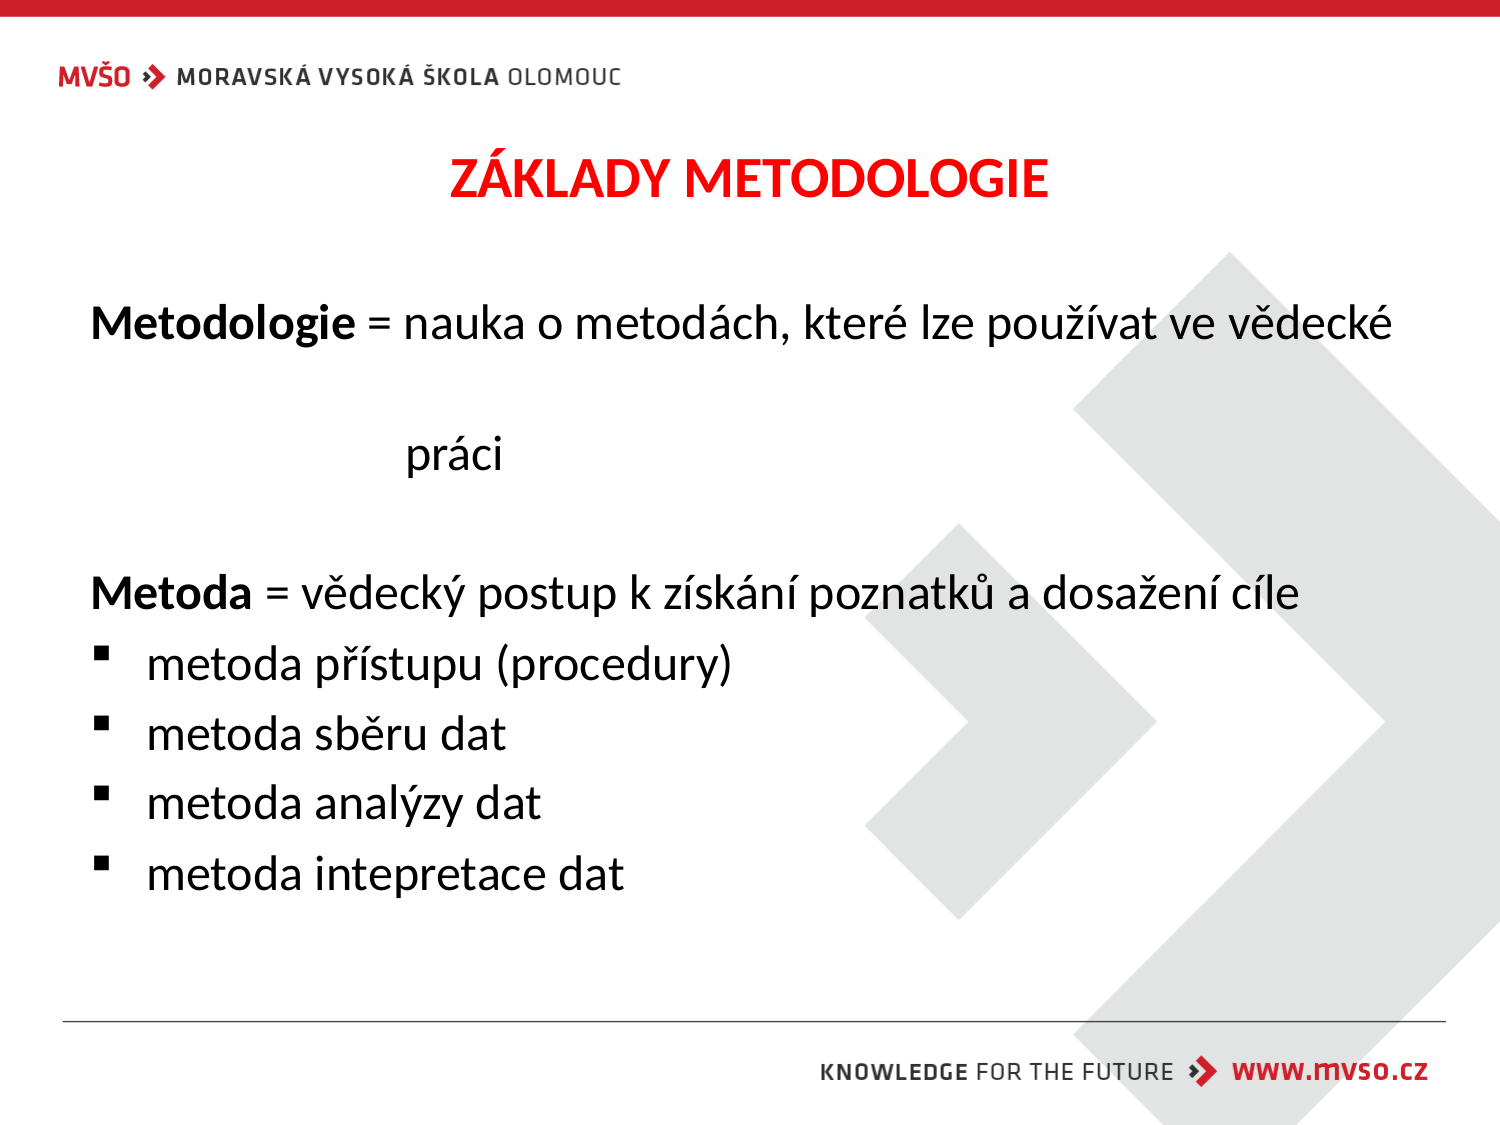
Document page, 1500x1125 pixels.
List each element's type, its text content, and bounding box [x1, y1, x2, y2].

list Metodologie = nauka o metodách, které lze používat ve vědecké práci Metoda = vědecký postup k získání poznatků a dosažení cíle metoda přístupu (procedury) metoda sběru dat metoda analýzy dat metoda intepretace dat [75, 212, 1425, 1005]
picture [0, 0, 1500, 1125]
title ZÁKLADY METODOLOGIE [75, 45, 1425, 212]
